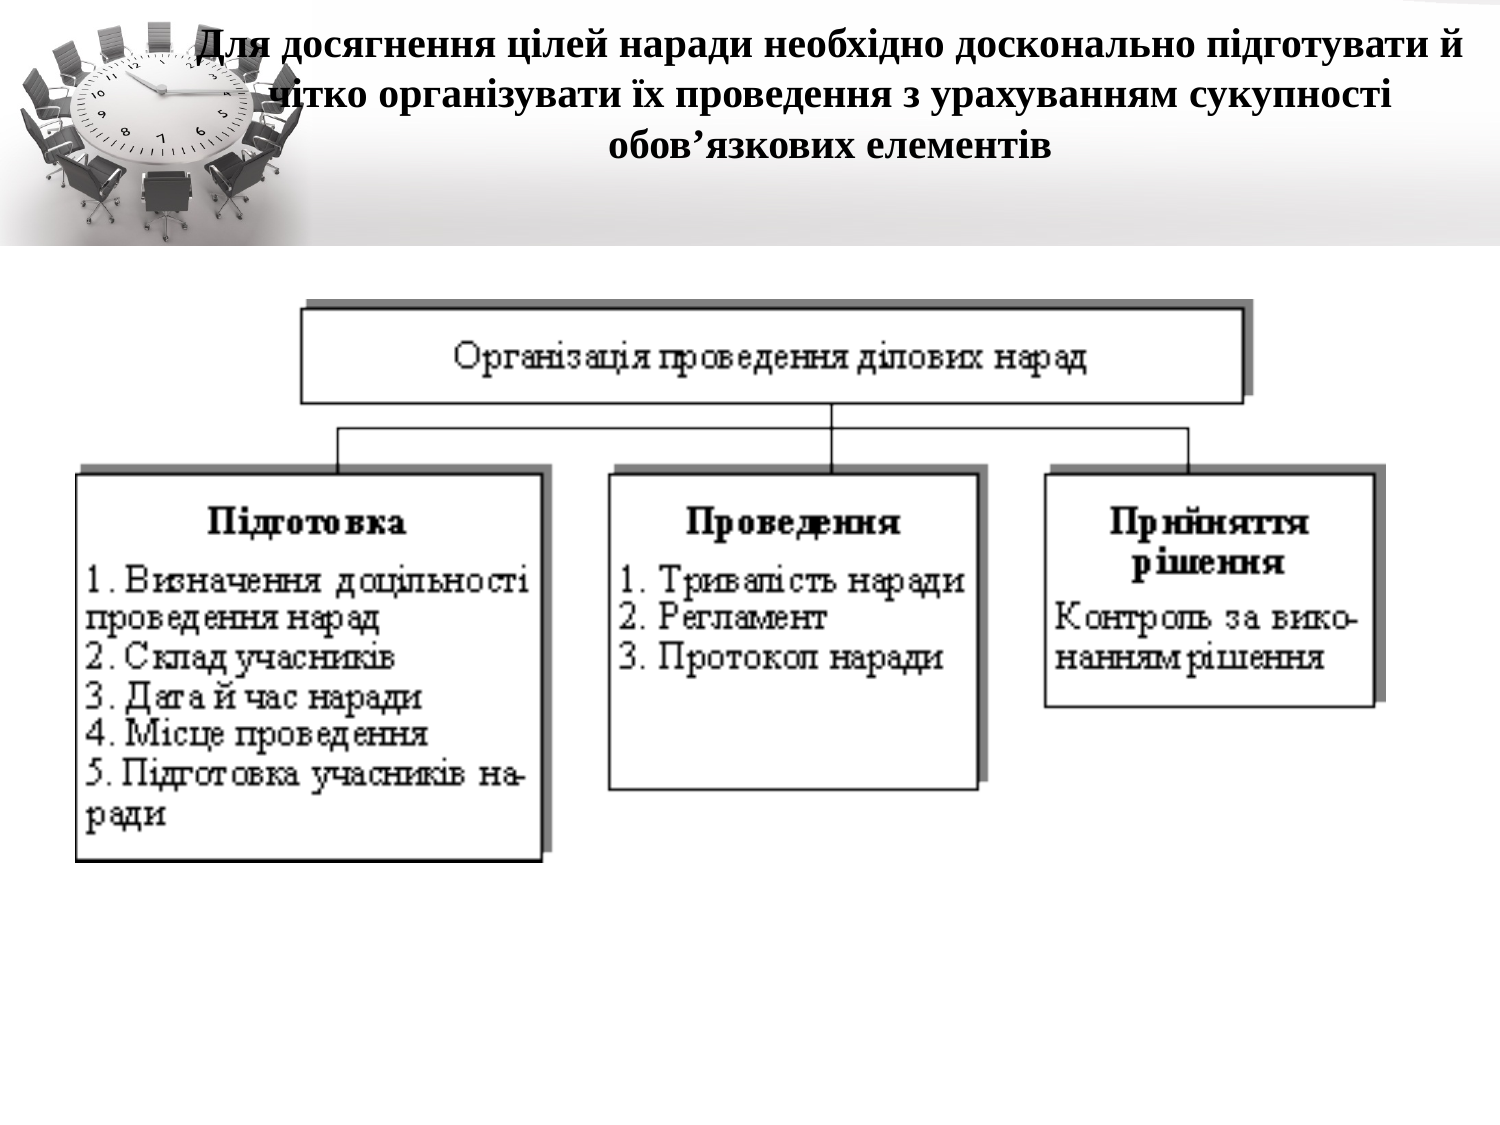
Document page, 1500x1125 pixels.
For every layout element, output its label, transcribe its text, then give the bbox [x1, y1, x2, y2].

picture [0, 0, 1500, 246]
title Для досягнення цілей наради необхідно досконально підготувати й чітко організувати їх проведення з урахуванням сукупності обов’язкових елементів [155, 3, 1500, 179]
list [74, 299, 1386, 863]
